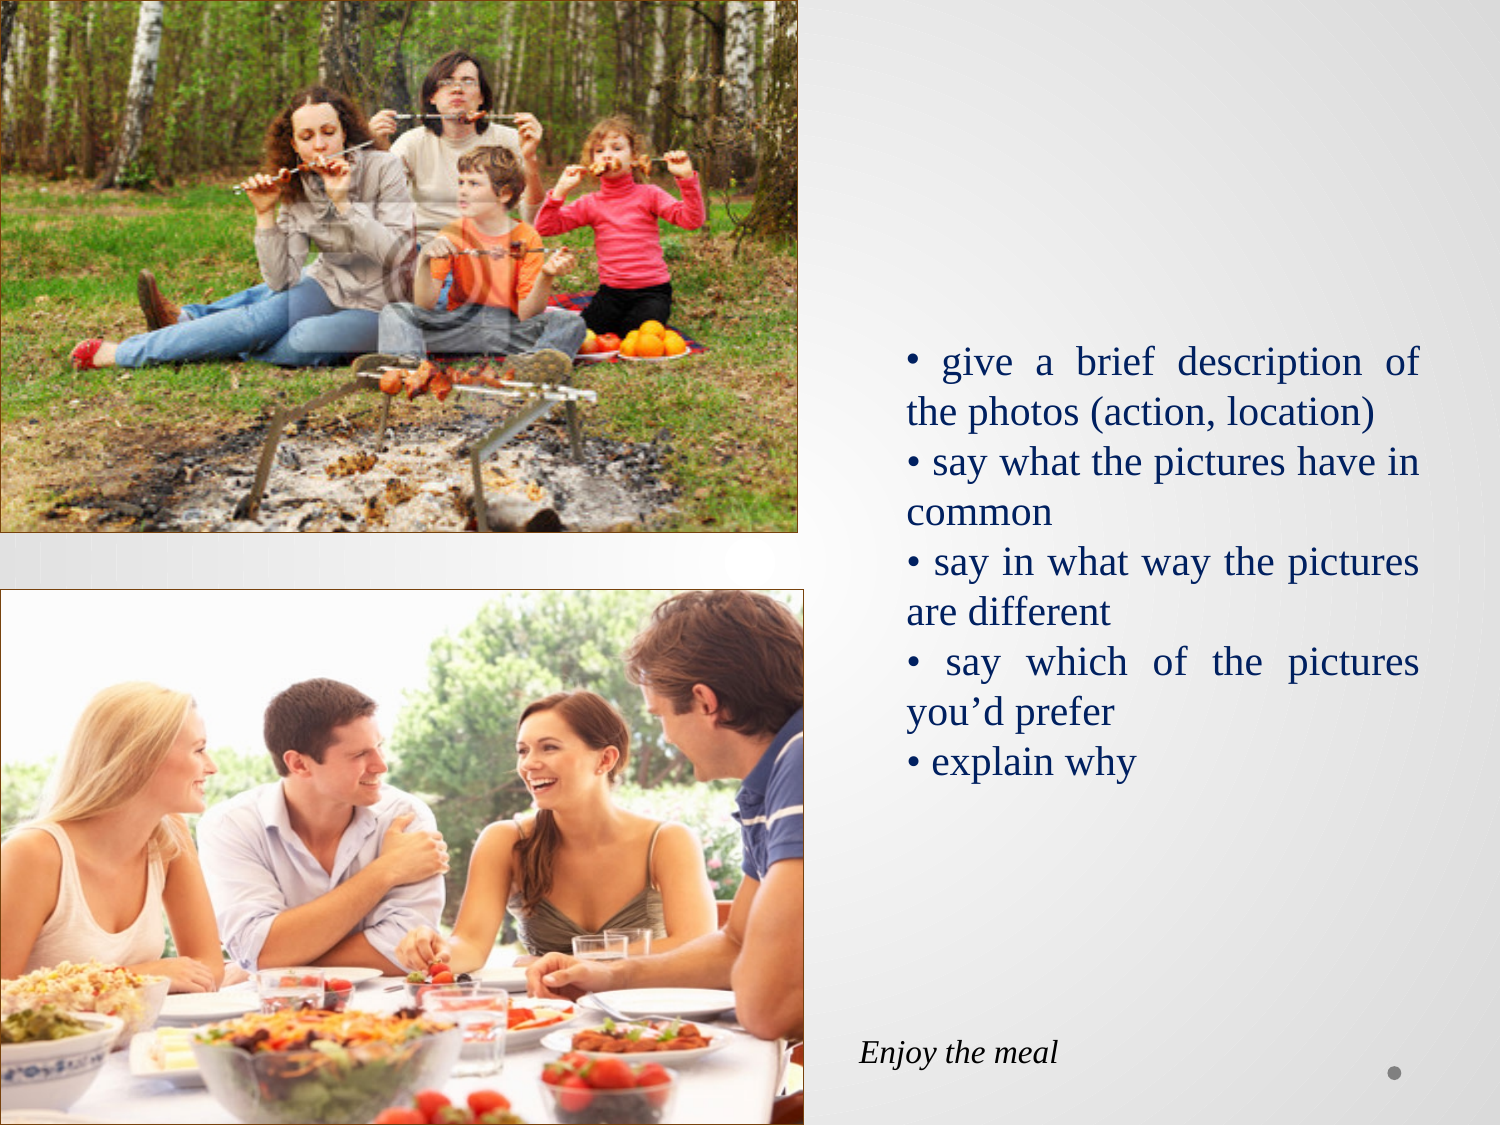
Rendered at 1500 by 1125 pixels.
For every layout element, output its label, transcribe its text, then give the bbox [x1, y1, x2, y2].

picture [0, 0, 798, 533]
text_box give a brief description of the photos (action, location) • say what the pictures have in common • say in what way the pictures are different • say which of the pictures you’d prefer • explain why [891, 326, 1436, 792]
picture [0, 589, 805, 1125]
text_box Enjoy the meal [844, 1023, 1128, 1078]
